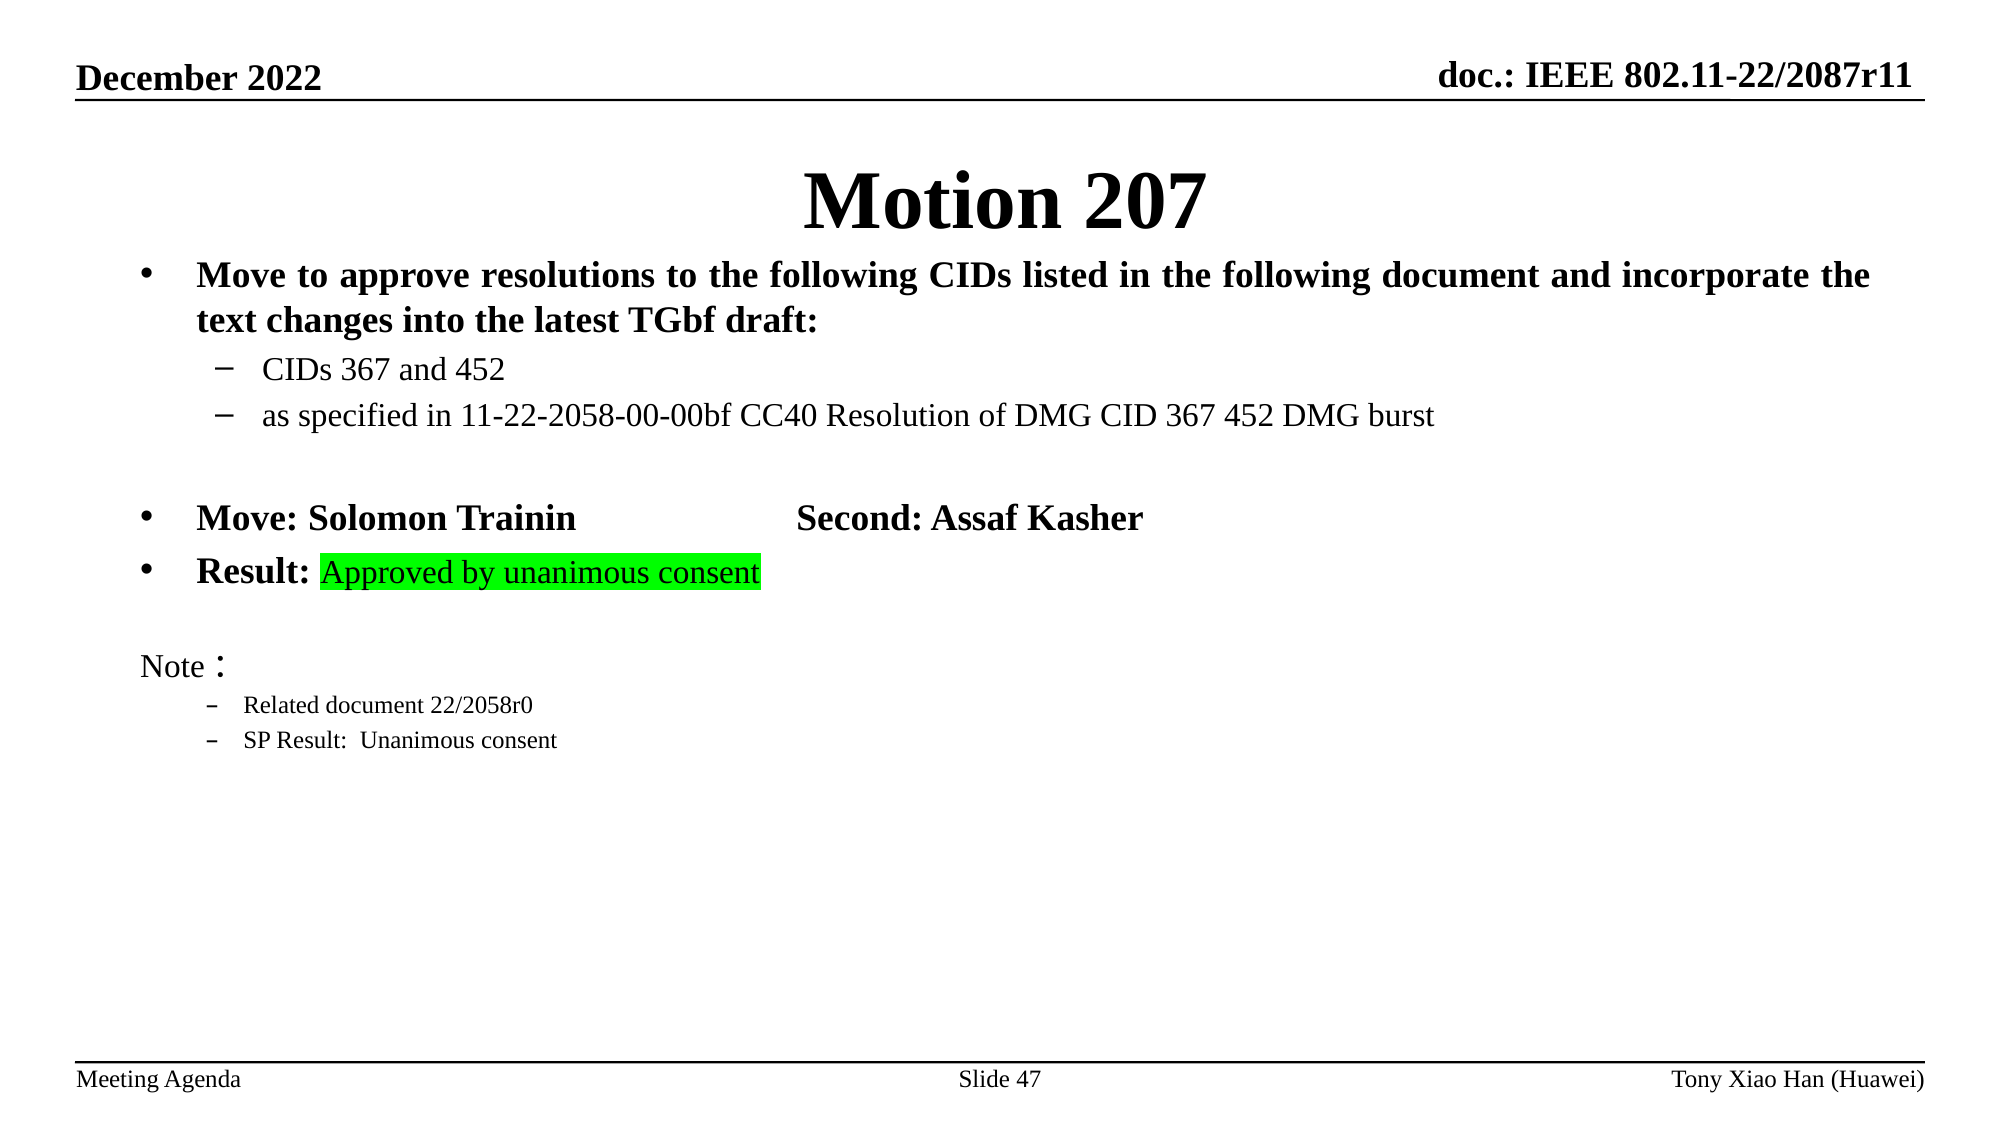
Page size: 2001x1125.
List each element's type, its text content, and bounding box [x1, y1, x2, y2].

text_box Move to approve resolutions to the following CIDs listed in the following document and incorporate the text changes into the latest TGbf draft: CIDs 367 and 452 as specified in 11-22-2058-00-00bf CC40 Resolution of DMG CID 367 452 DMG burst Move: Solomon Trainin Second: Assaf Kasher Result: Approved by unanimous consent Note： Related document 22/2058r0 SP Result: Unanimous consent [125, 212, 1888, 900]
text_box Motion 207 [368, 137, 1644, 212]
